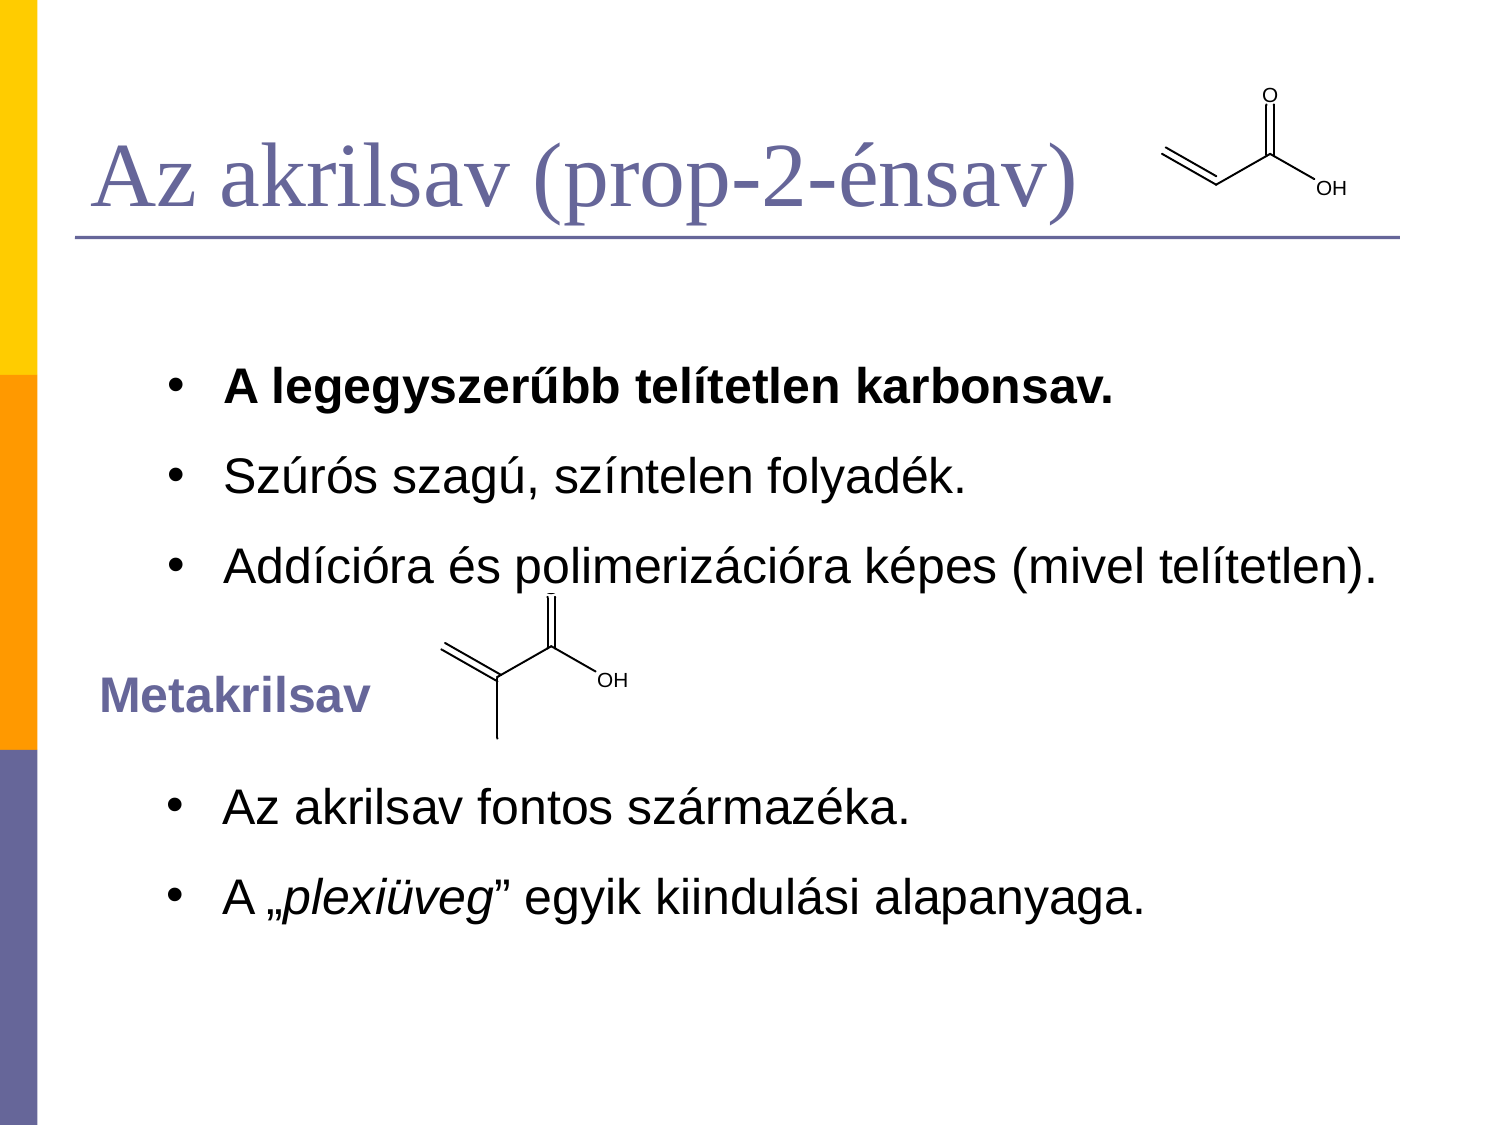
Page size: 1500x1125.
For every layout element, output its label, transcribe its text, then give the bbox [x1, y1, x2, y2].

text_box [1159, 86, 1354, 206]
title Az akrilsav (prop-2-énsav) [75, 45, 1425, 233]
text_box Metakrilsav [84, 655, 431, 731]
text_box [436, 592, 633, 767]
text_box Az akrilsav fontos származéka. A „plexiüveg” egyik kiindulási alapanyaga. [151, 737, 1392, 932]
text_box A legegyszerűbb telítetlen karbonsav. Szúrós szagú, színtelen folyadék. Addícióra és polimerizációra képes (mivel telítetlen). [152, 316, 1440, 602]
